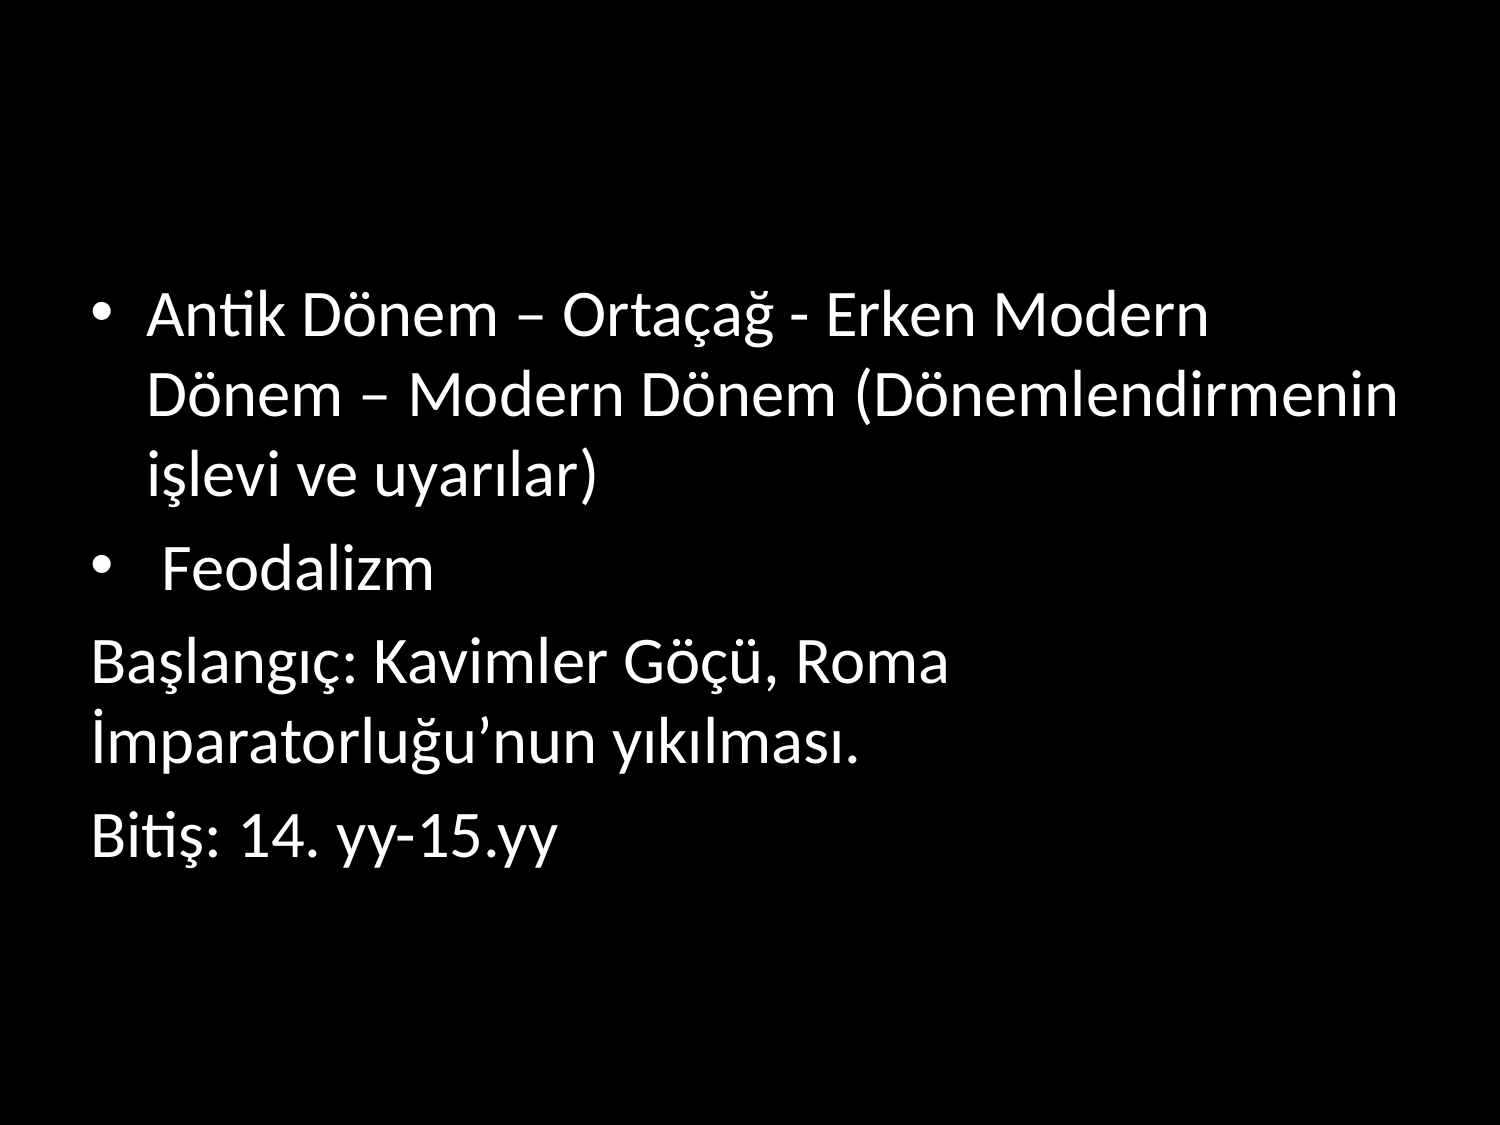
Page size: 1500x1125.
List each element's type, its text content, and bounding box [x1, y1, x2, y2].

list Antik Dönem – Ortaçağ - Erken Modern Dönem – Modern Dönem (Dönemlendirmenin işlevi ve uyarılar) Feodalizm Başlangıç: Kavimler Göçü, Roma İmparatorluğu’nun yıkılması. Bitiş: 14. yy-15.yy [75, 262, 1425, 1005]
